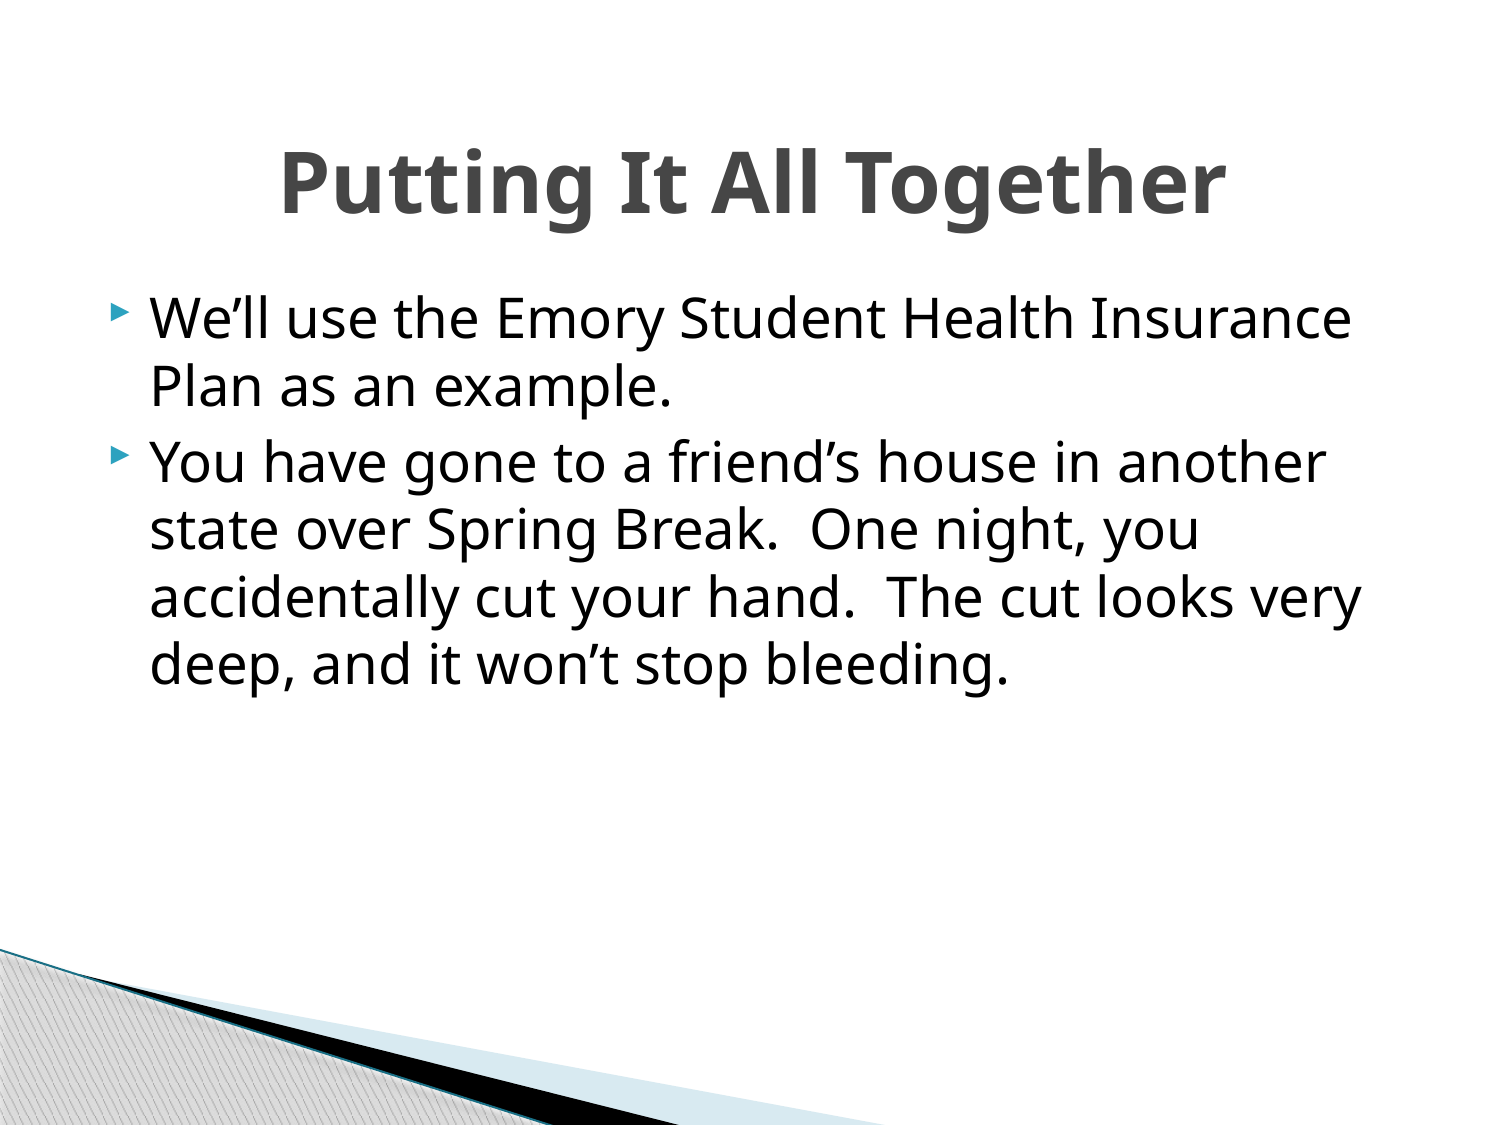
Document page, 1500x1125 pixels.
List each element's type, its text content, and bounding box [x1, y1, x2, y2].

list We’ll use the Emory Student Health Insurance Plan as an example. You have gone to a friend’s house in another state over Spring Break. One night, you accidentally cut your hand. The cut looks very deep, and it won’t stop bleeding. [75, 275, 1425, 1005]
title Putting It All Together [262, 112, 1425, 247]
